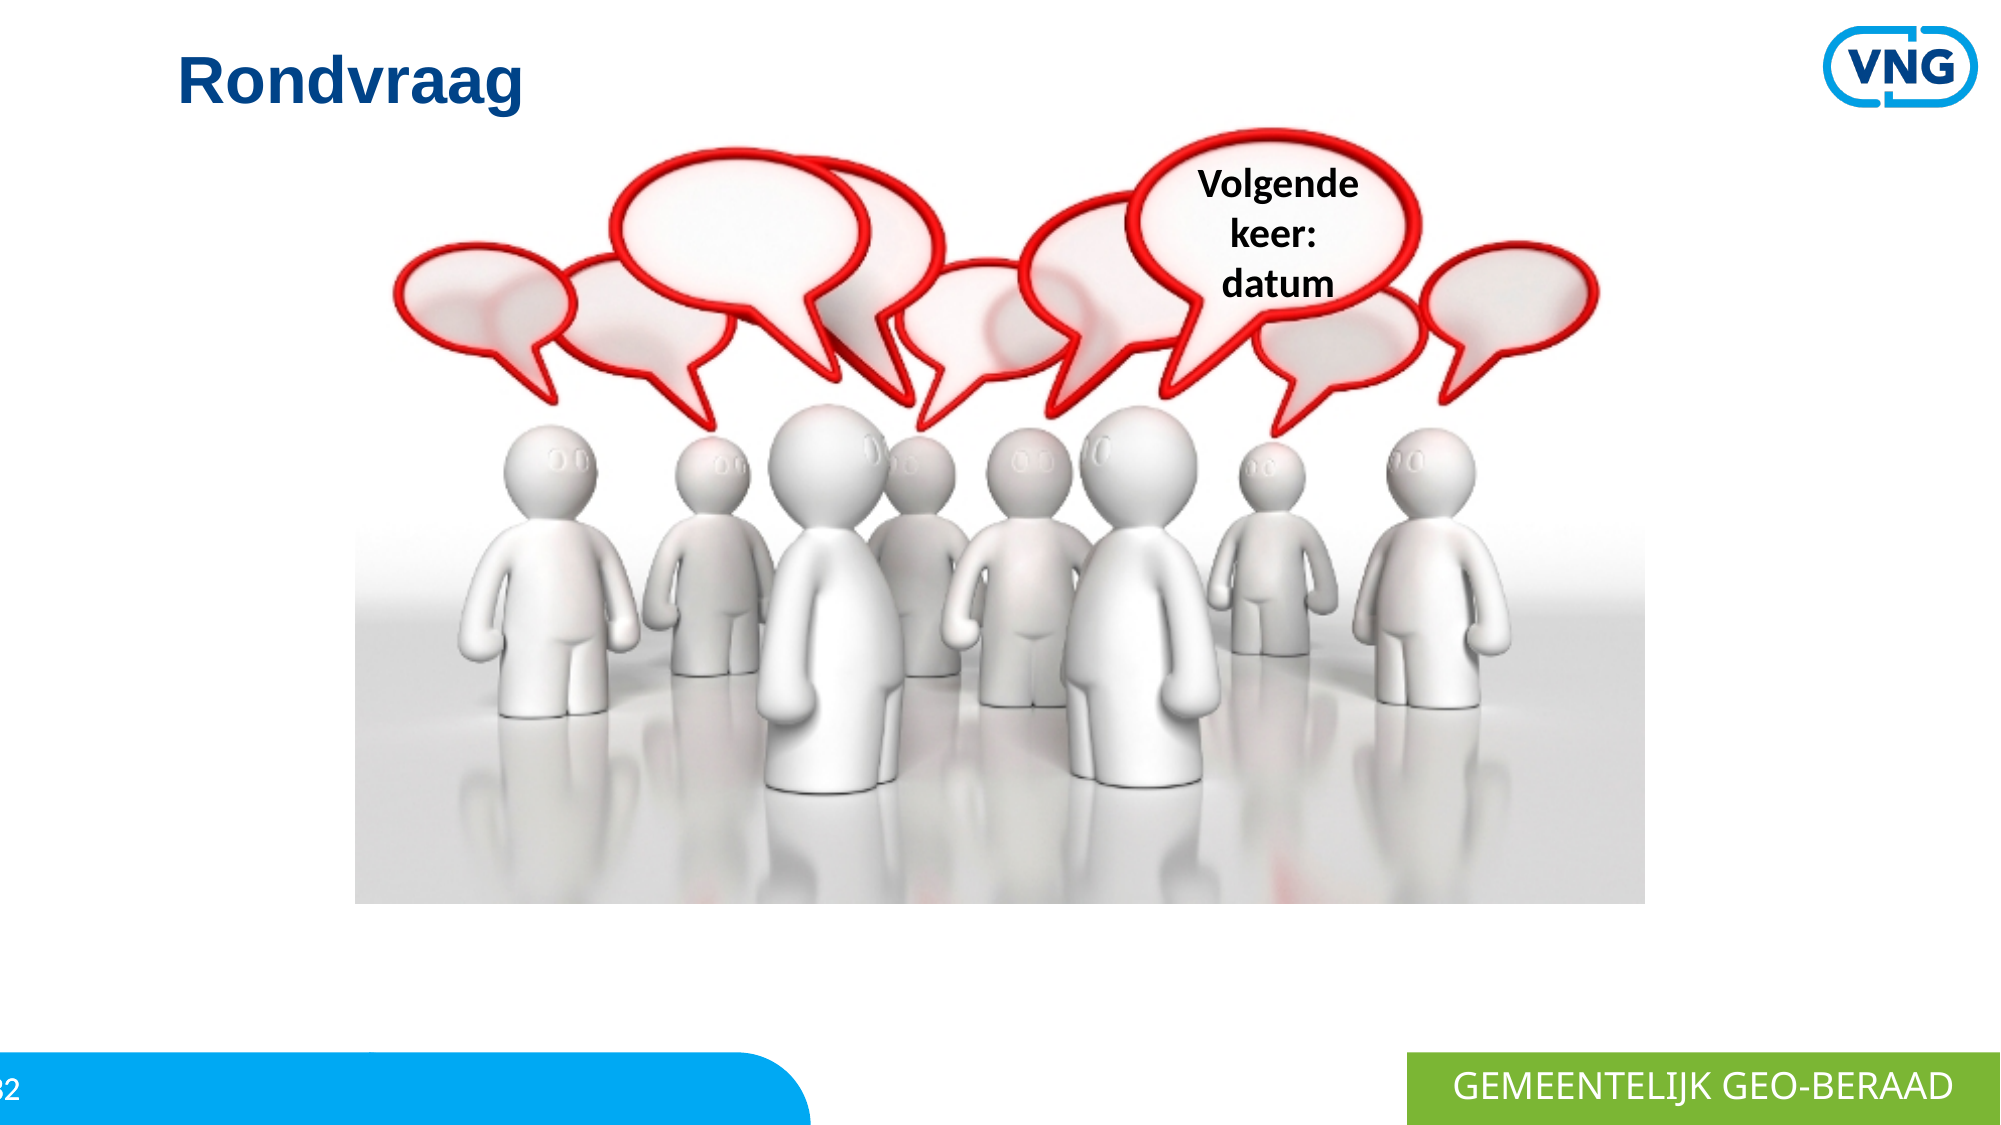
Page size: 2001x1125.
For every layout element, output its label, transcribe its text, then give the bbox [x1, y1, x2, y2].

picture [1949, 26, 1979, 62]
picture [1946, 72, 1979, 108]
title Rondvraag [177, 45, 1823, 164]
picture [355, 104, 1645, 904]
picture [1822, 26, 1852, 57]
picture [1823, 77, 1855, 108]
picture [1832, 26, 1969, 108]
